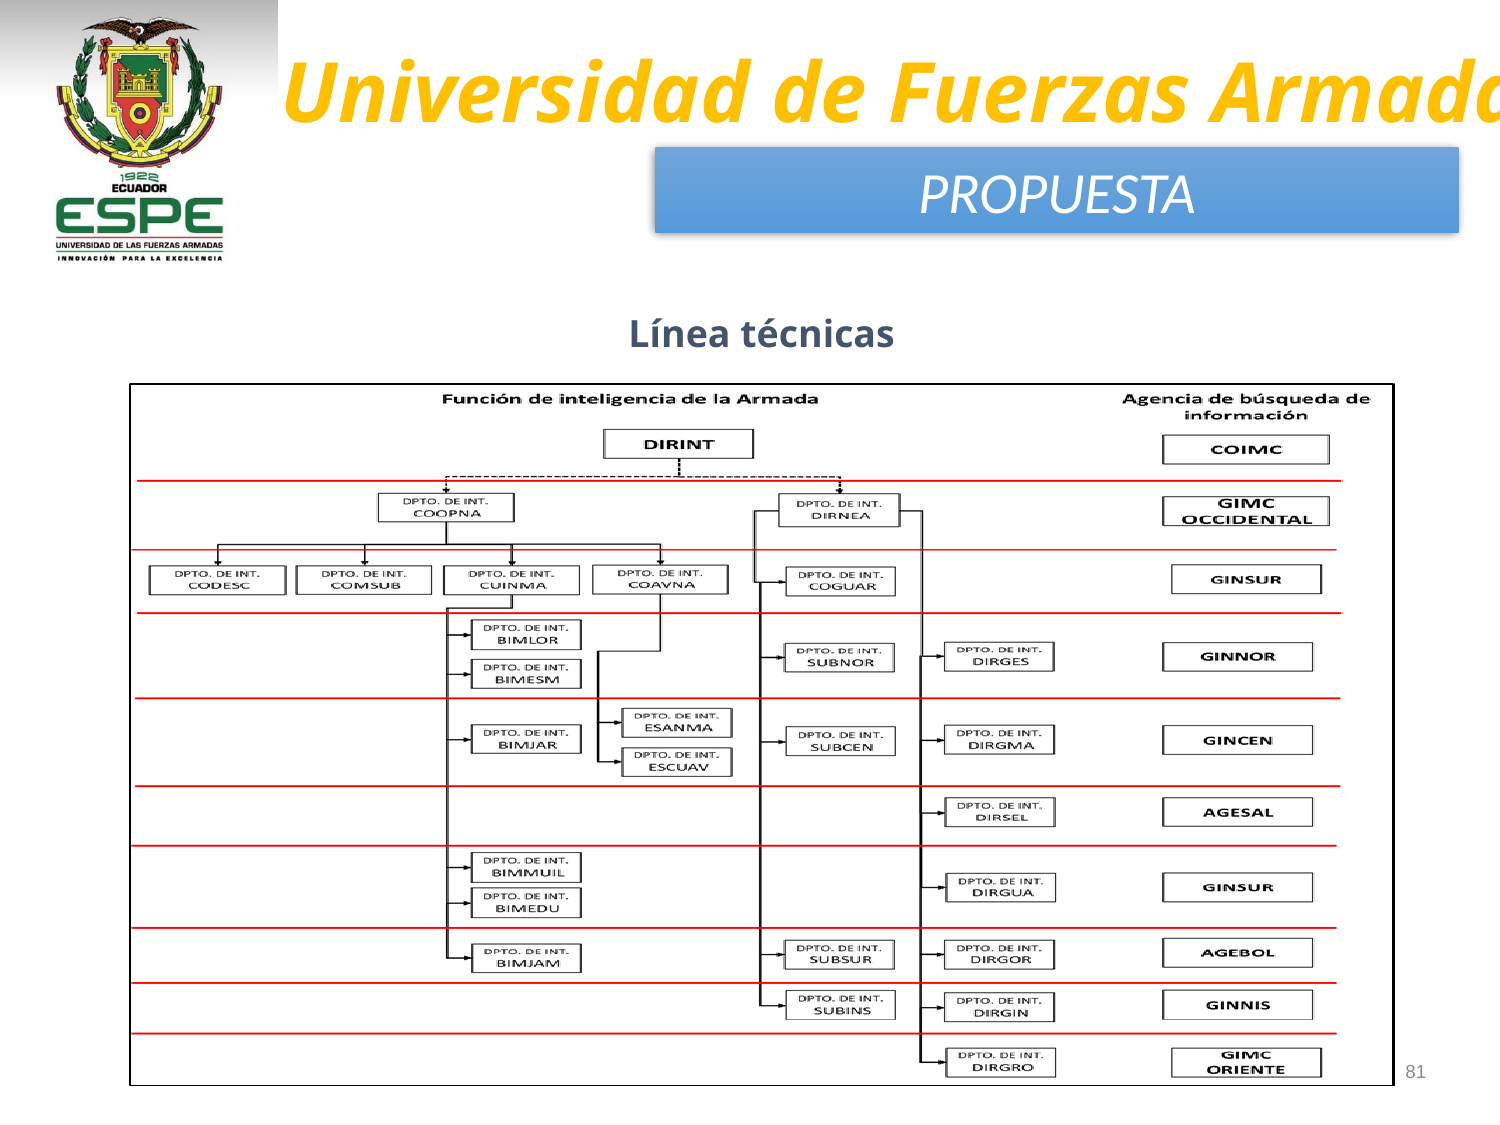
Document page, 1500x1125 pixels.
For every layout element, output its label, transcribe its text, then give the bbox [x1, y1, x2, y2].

text_box Línea técnicas [64, 302, 1459, 363]
picture [0, 0, 278, 278]
text_box PROPUESTA [655, 147, 1459, 233]
picture [129, 383, 1395, 1086]
slide_number 81 [1395, 1056, 1445, 1086]
